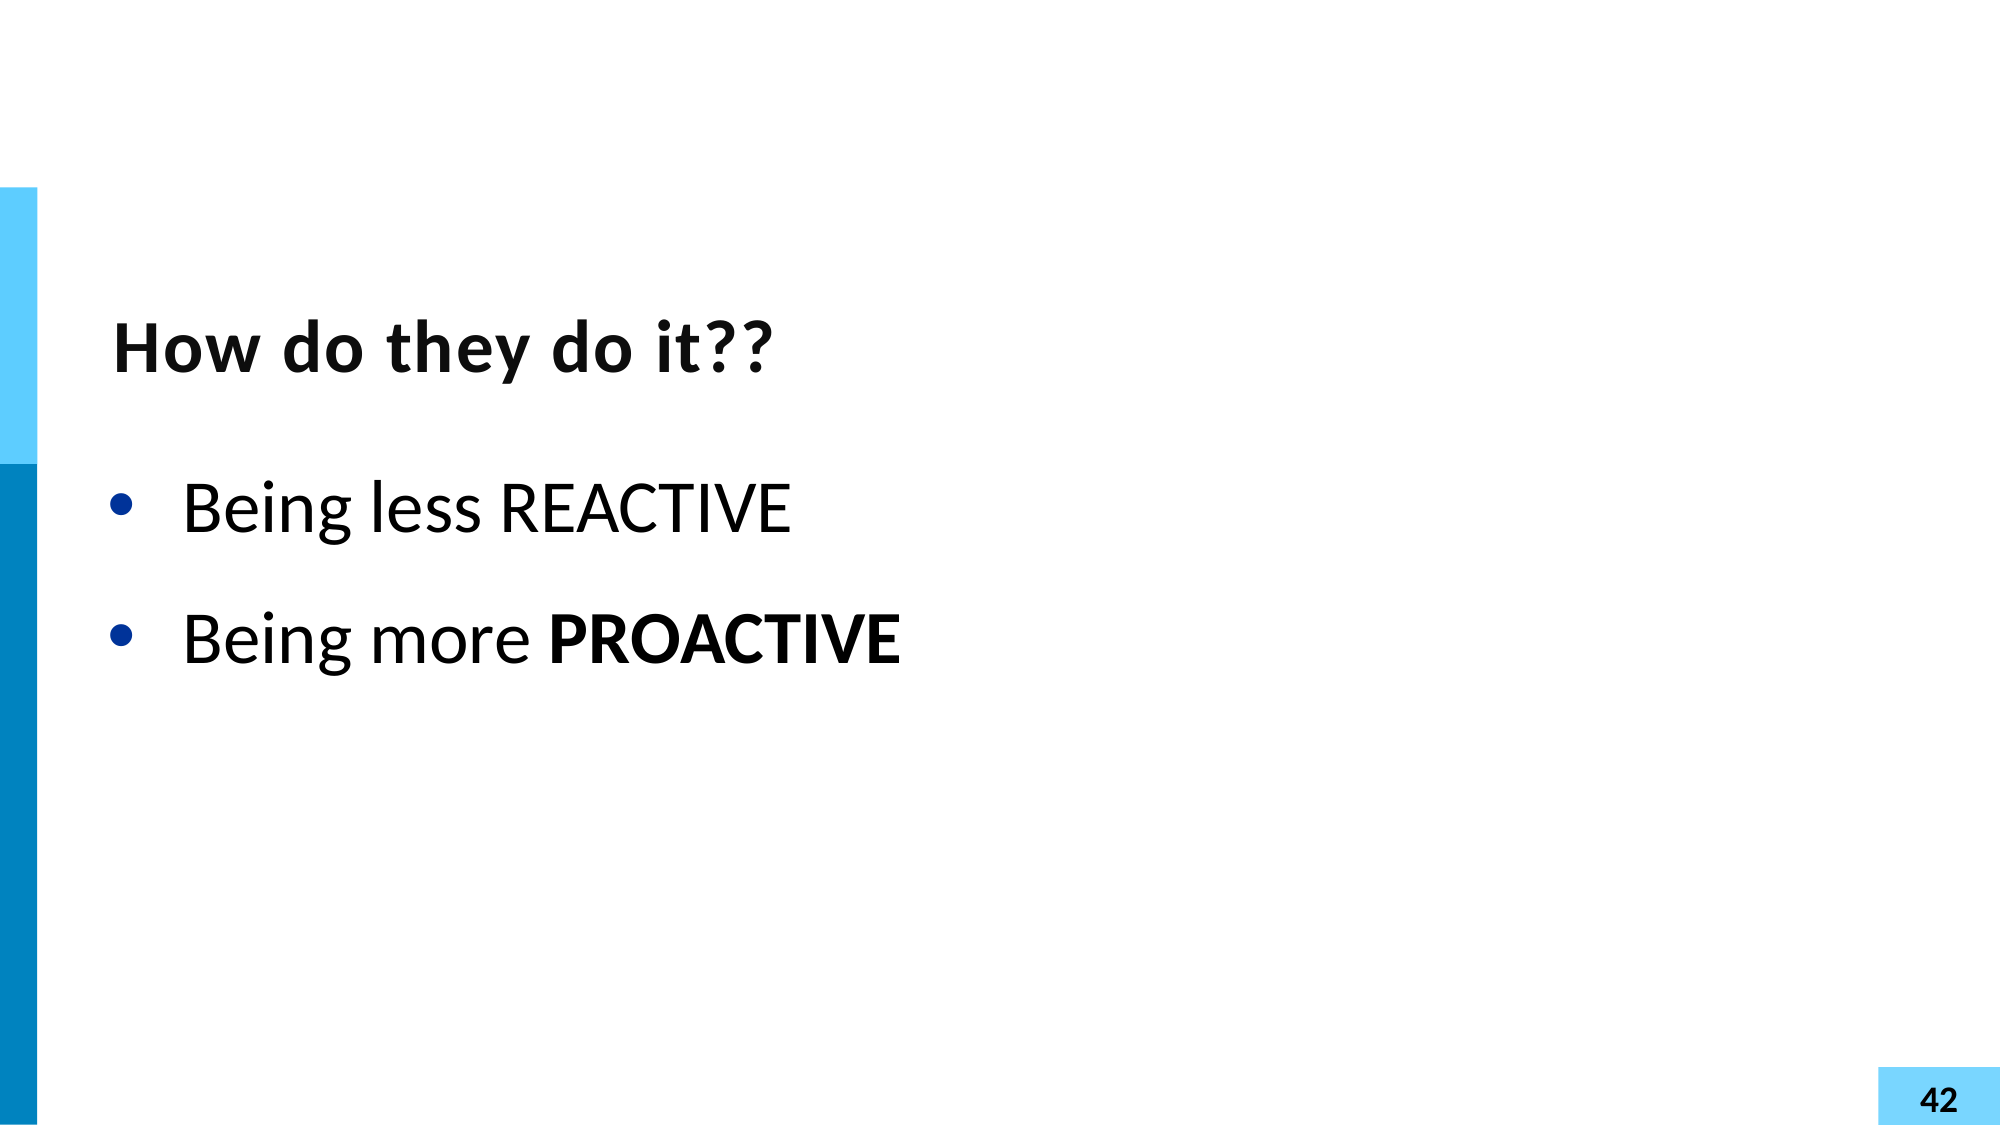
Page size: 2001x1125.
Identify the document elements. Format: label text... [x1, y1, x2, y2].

list Being less REACTIVE Being more PROACTIVE [100, 459, 1902, 1072]
title How do they do it?? [98, 258, 1904, 444]
